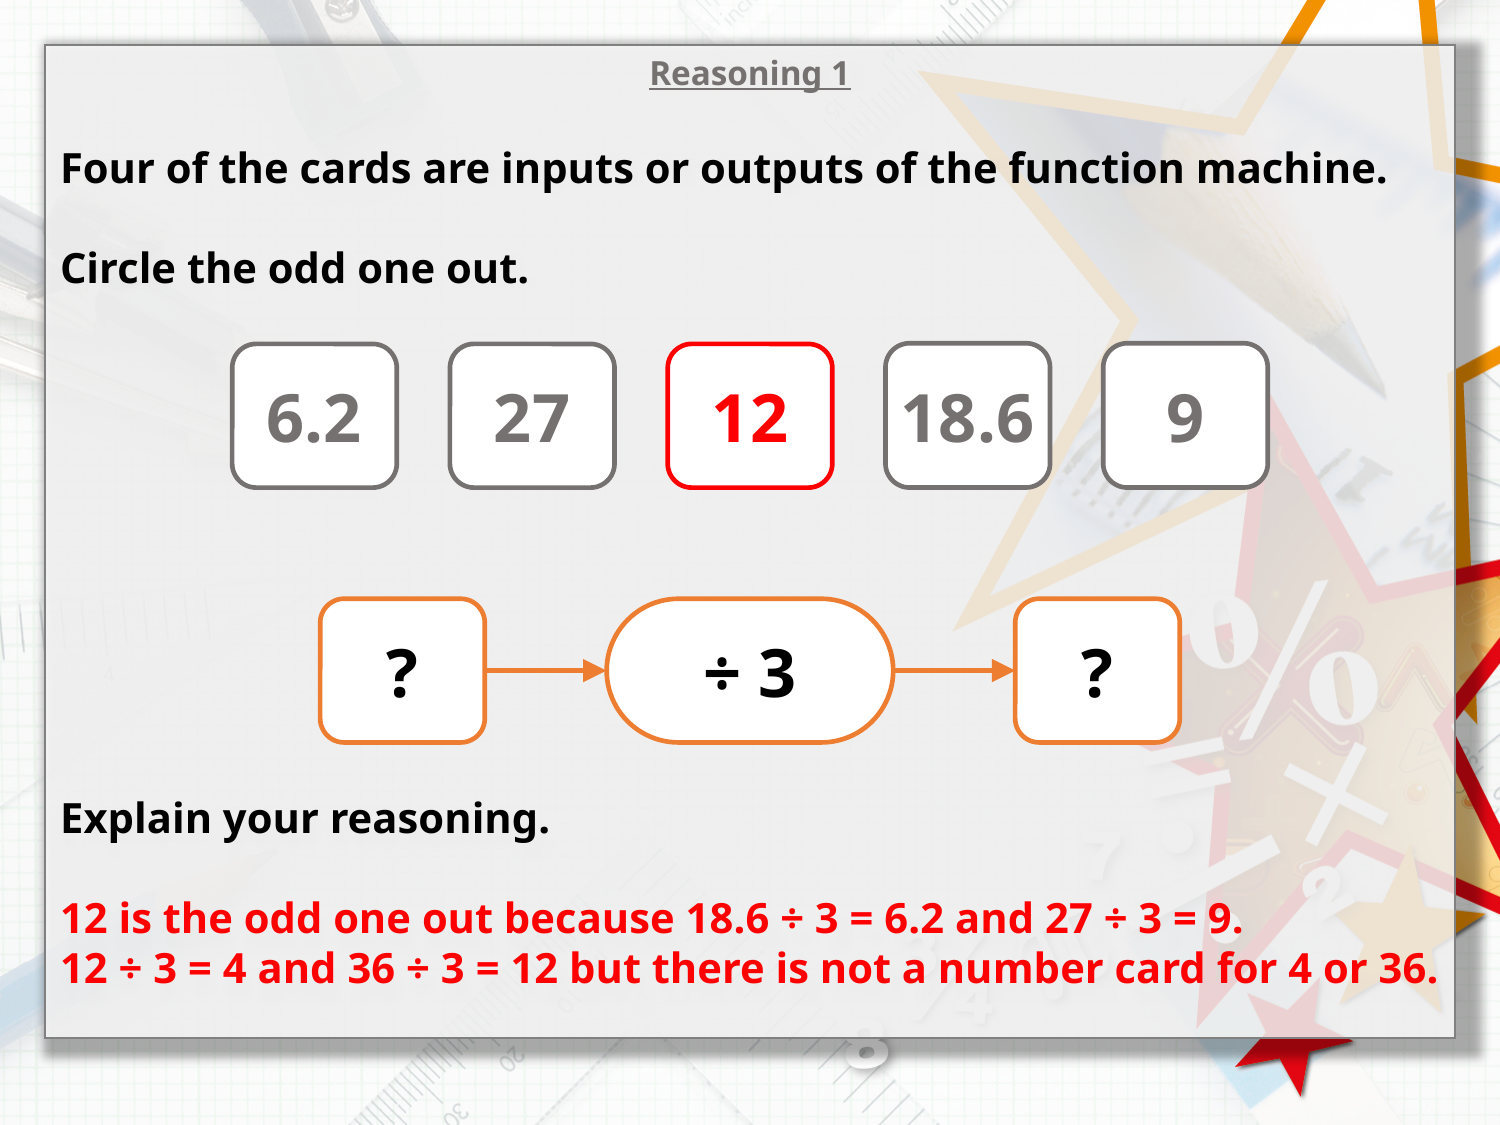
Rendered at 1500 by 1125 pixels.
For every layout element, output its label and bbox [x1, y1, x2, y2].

text_box [232, 343, 1268, 488]
text_box [320, 598, 1180, 743]
picture [0, 0, 1500, 1125]
